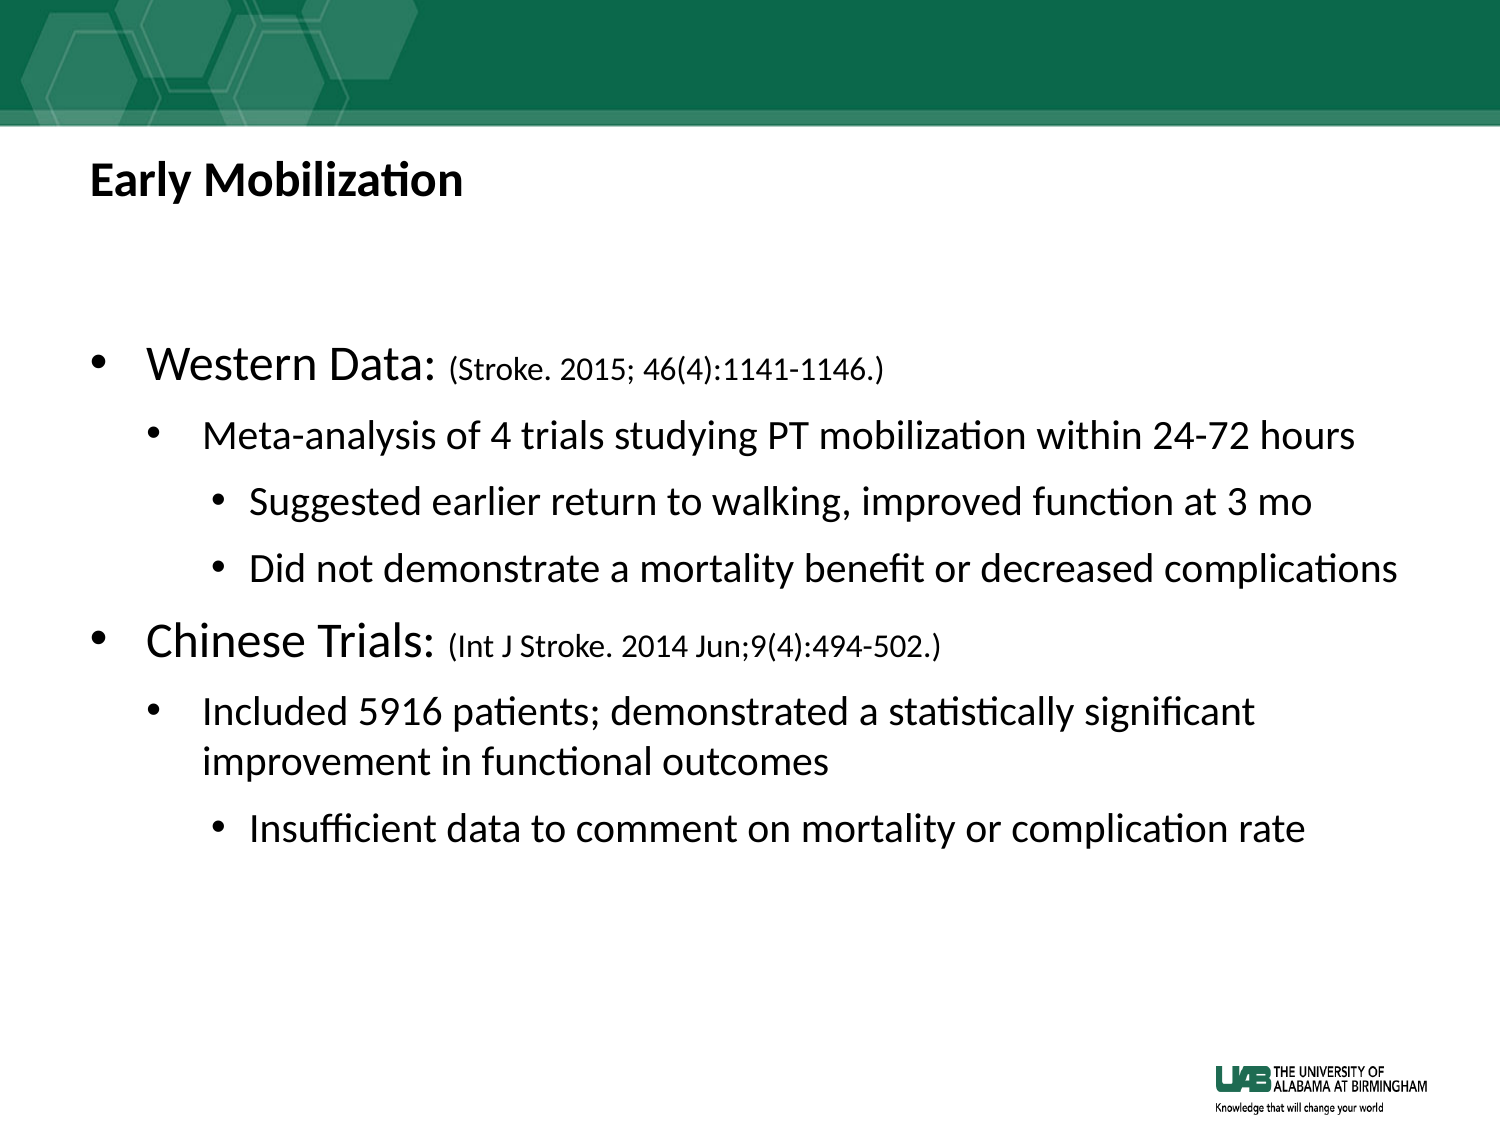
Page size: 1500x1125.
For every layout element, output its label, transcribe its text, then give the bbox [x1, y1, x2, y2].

list Western Data: (Stroke. 2015; 46(4):1141-1146.) Meta-analysis of 4 trials studying PT mobilization within 24-72 hours Suggested earlier return to walking, improved function at 3 mo Did not demonstrate a mortality benefit or decreased complications Chinese Trials: (Int J Stroke. 2014 Jun;9(4):494-502.) Included 5916 patients; demonstrated a statistically significant improvement in functional outcomes Insufficient data to comment on mortality or complication rate [75, 323, 1425, 1045]
picture [0, 0, 1500, 1125]
title Early Mobilization [75, 138, 1425, 298]
